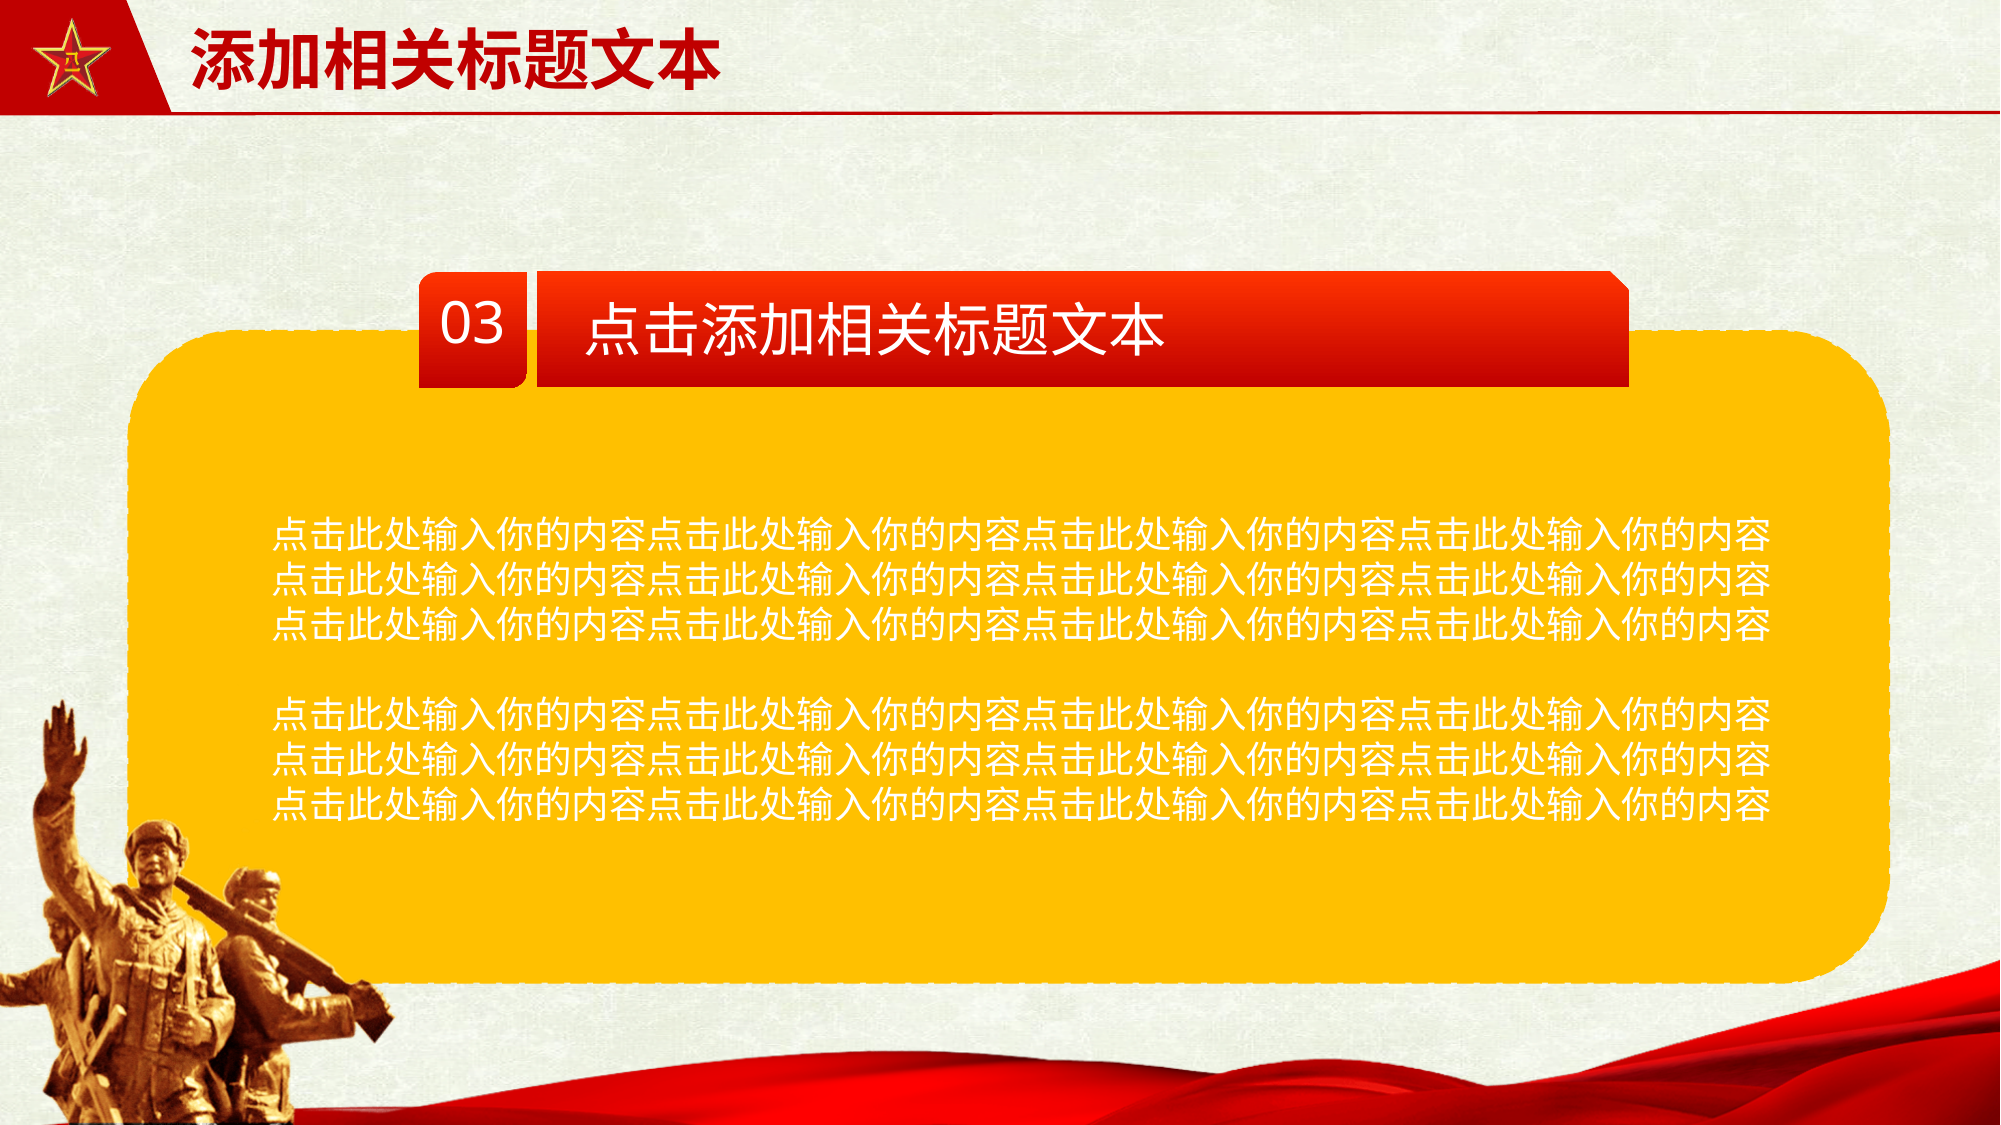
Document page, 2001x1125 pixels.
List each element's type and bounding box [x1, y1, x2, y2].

picture [0, 114, 2000, 1125]
picture [31, 17, 113, 98]
text_box [0, 0, 173, 114]
picture [173, 0, 2000, 112]
